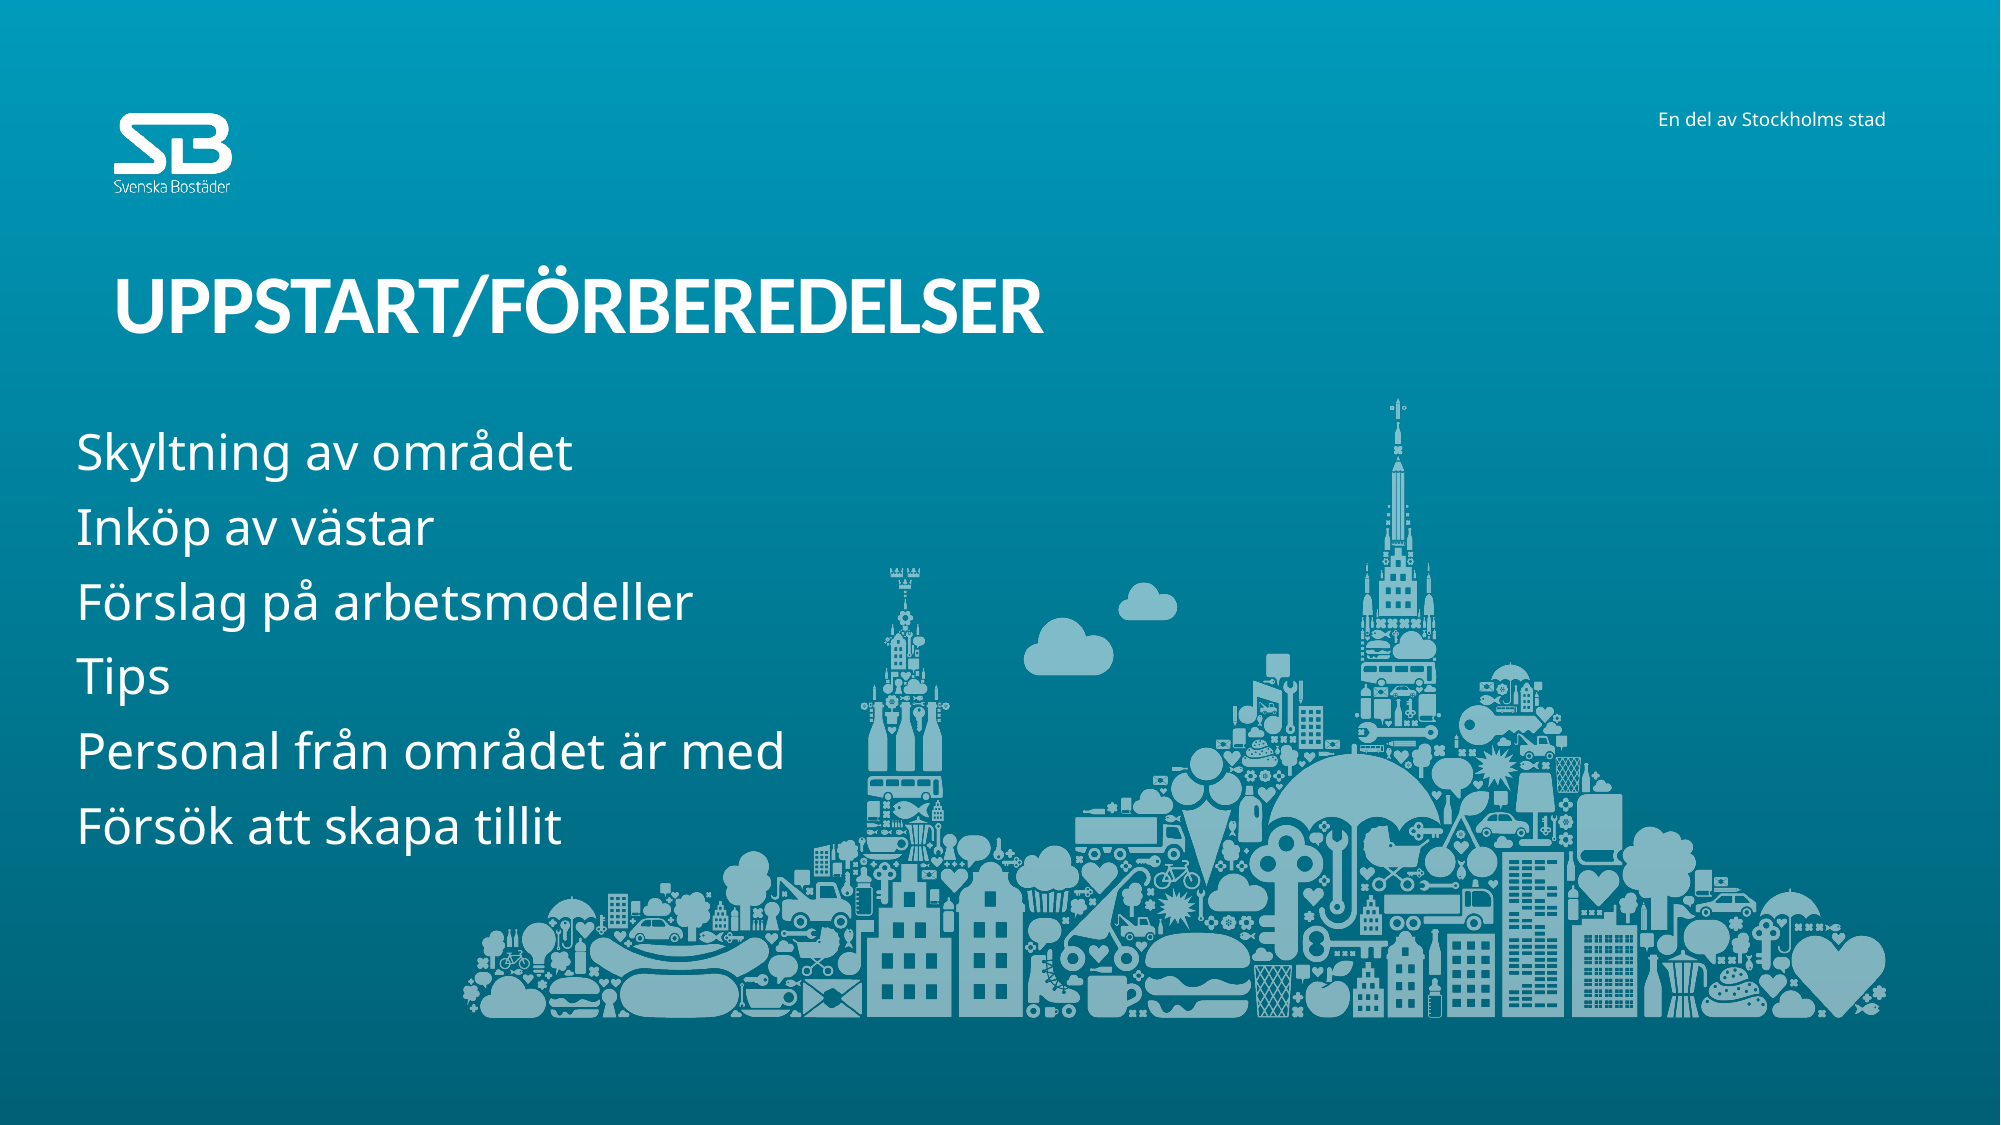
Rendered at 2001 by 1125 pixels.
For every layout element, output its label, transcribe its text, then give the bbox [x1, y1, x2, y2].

list Skyltning av området Inköp av västar Förslag på arbetsmodeller Tips Personal från området är med Försök att skapa tillit [76, 427, 927, 912]
picture [114, 113, 232, 193]
title UPPSTART/FÖRBEREDELSER [114, 261, 1886, 457]
picture [463, 457, 2000, 1018]
